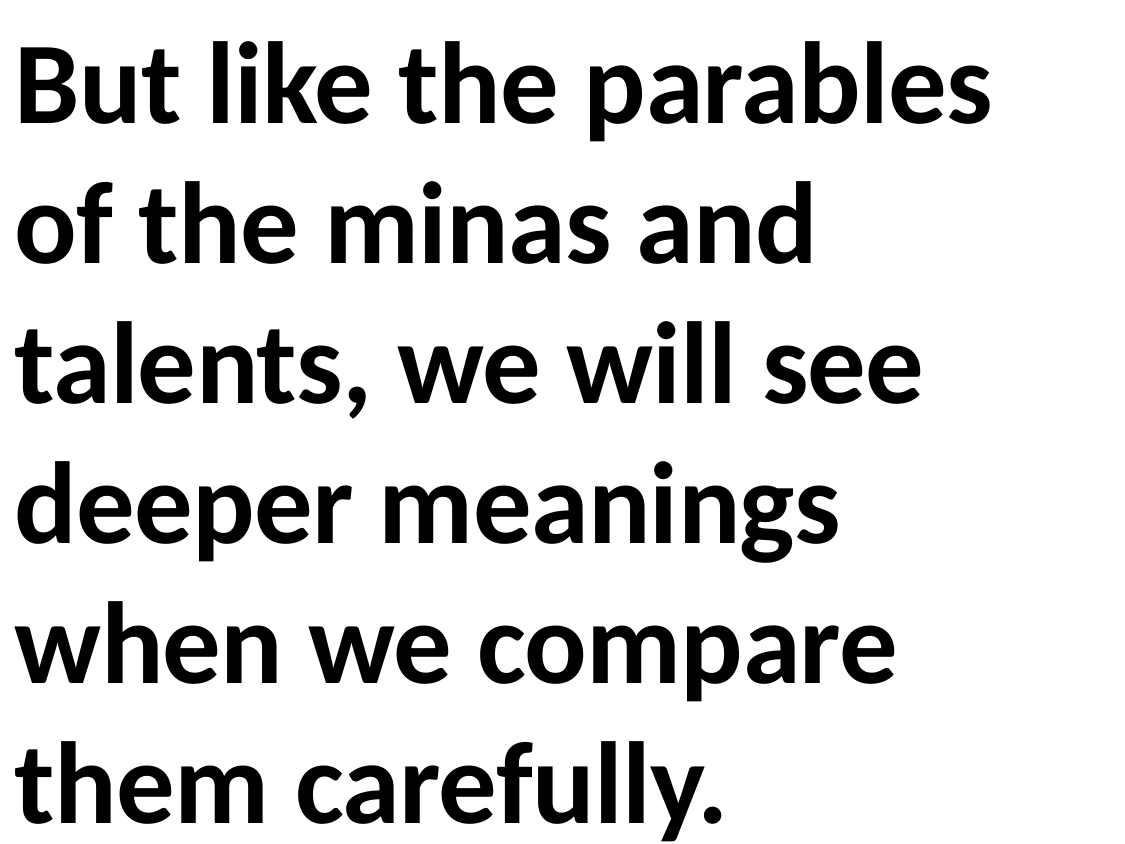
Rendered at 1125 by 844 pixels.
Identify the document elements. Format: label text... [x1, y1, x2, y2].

text_box But like the parables of the minas and talents, we will see deeper meanings when we compare them carefully. [0, 0, 1125, 844]
